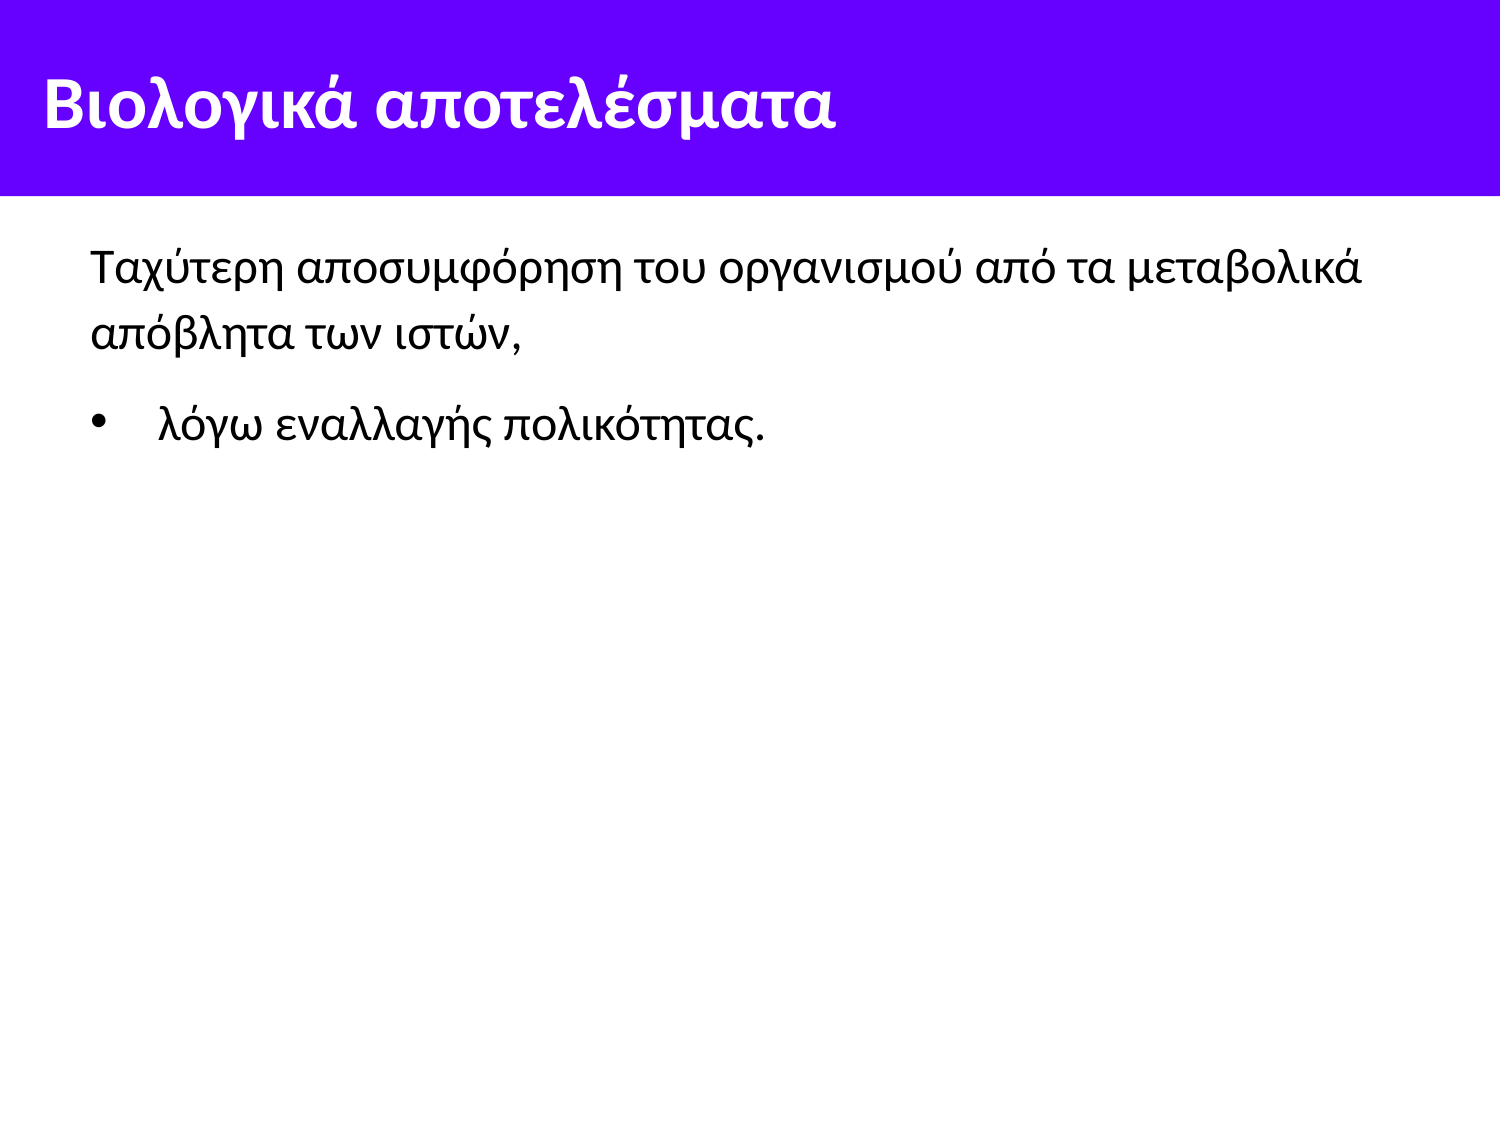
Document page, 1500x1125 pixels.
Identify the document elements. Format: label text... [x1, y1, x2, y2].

title Βιολογικά αποτελέσματα [0, 0, 1500, 197]
list Ταχύτερη αποσυμφόρηση του οργανισμού από τα μεταβολικά απόβλητα των ιστών, λόγω εναλλαγής πολικότητας. [75, 219, 1425, 1024]
